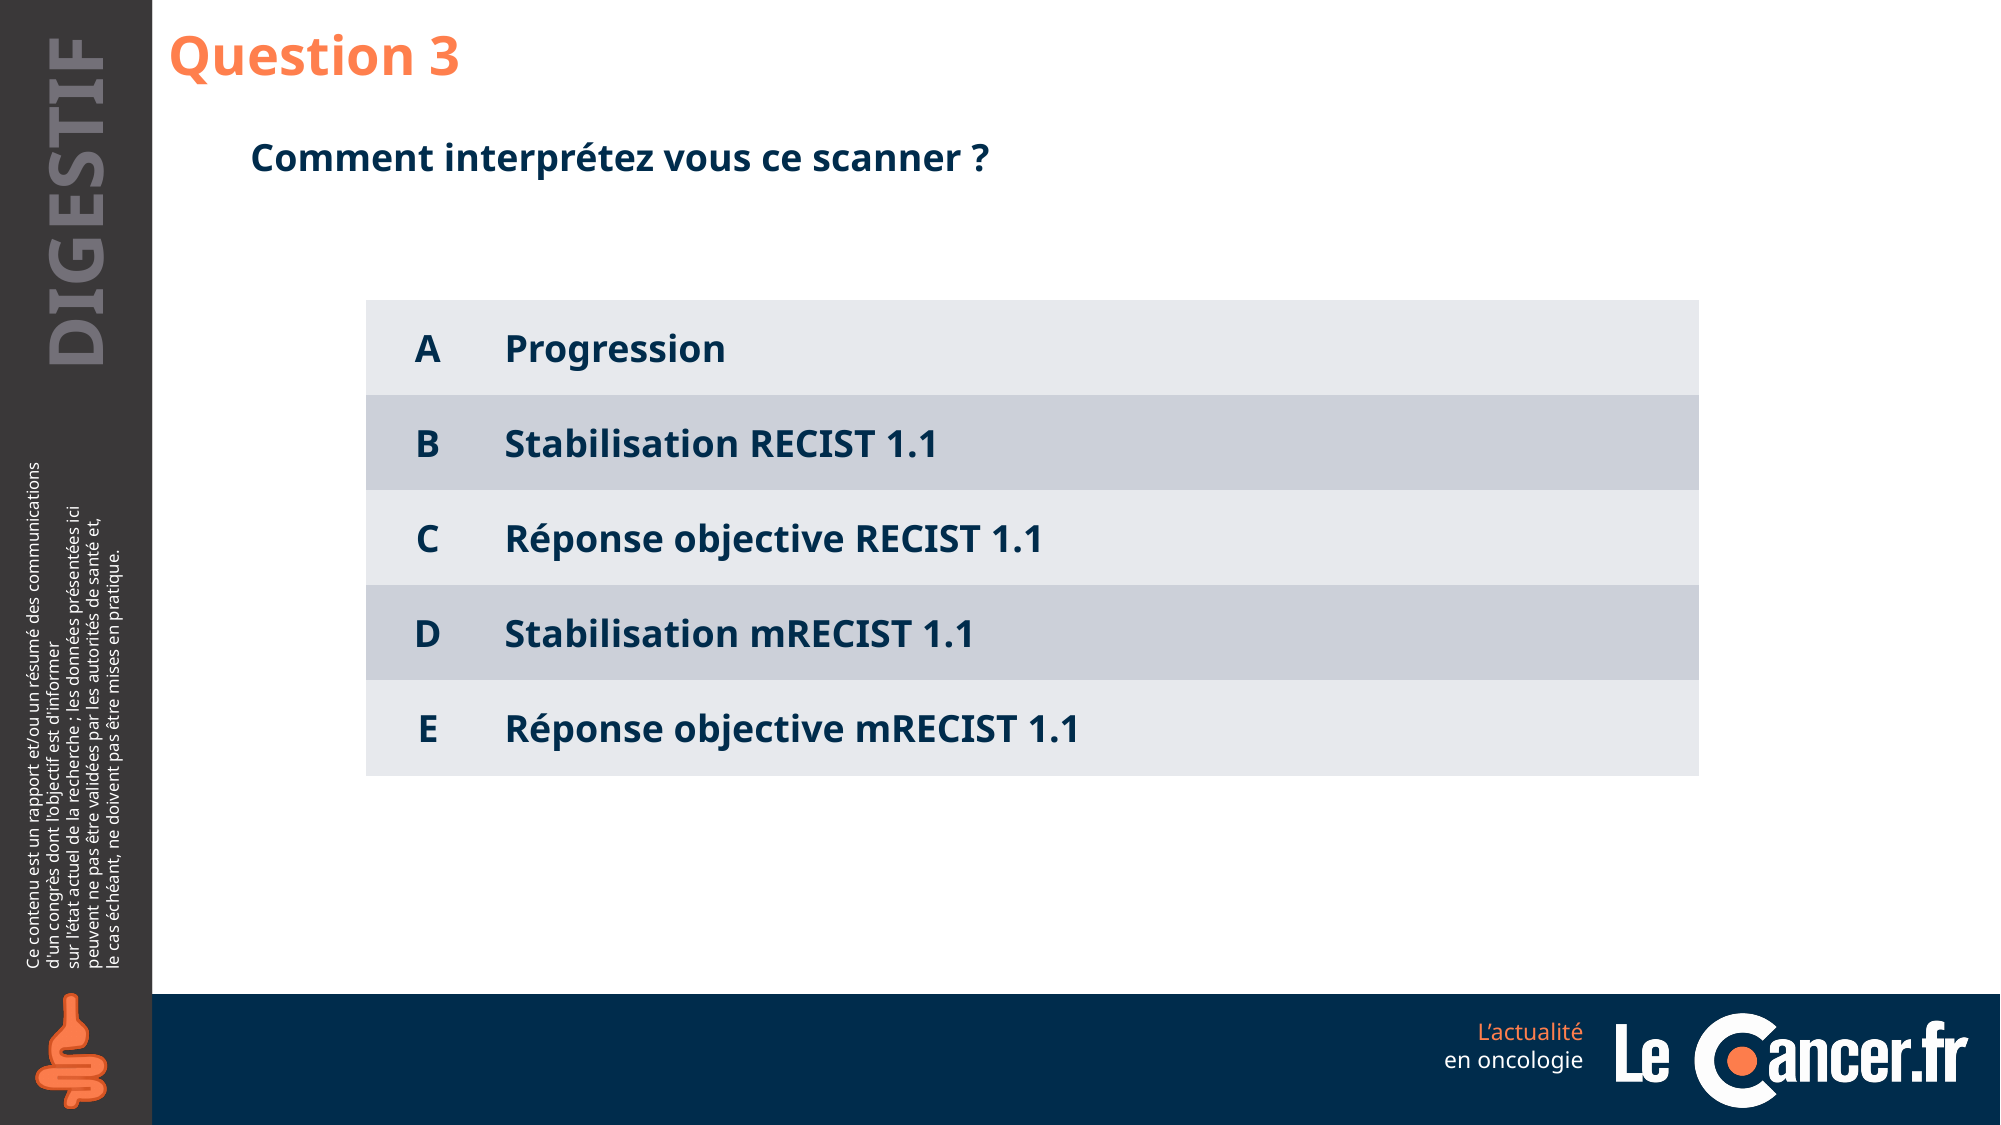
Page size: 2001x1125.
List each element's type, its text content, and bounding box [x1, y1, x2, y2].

table_header A [366, 300, 490, 395]
picture [1598, 1002, 1977, 1117]
table_cell D [366, 585, 490, 680]
text_box Comment interprétez vous ce scanner ? [250, 139, 1599, 248]
table_header Progression [490, 300, 1699, 395]
title Question 3 [153, 13, 2000, 110]
table_cell C [366, 490, 490, 585]
picture [7, 984, 136, 1117]
table_cell Stabilisation RECIST 1.1 [490, 395, 1699, 490]
table_cell Réponse objective RECIST 1.1 [490, 490, 1699, 585]
table_cell Stabilisation mRECIST 1.1 [490, 585, 1699, 680]
table_cell B [366, 395, 490, 490]
table_cell Réponse objective mRECIST 1.1 [490, 680, 1699, 776]
table_cell E [366, 680, 490, 776]
